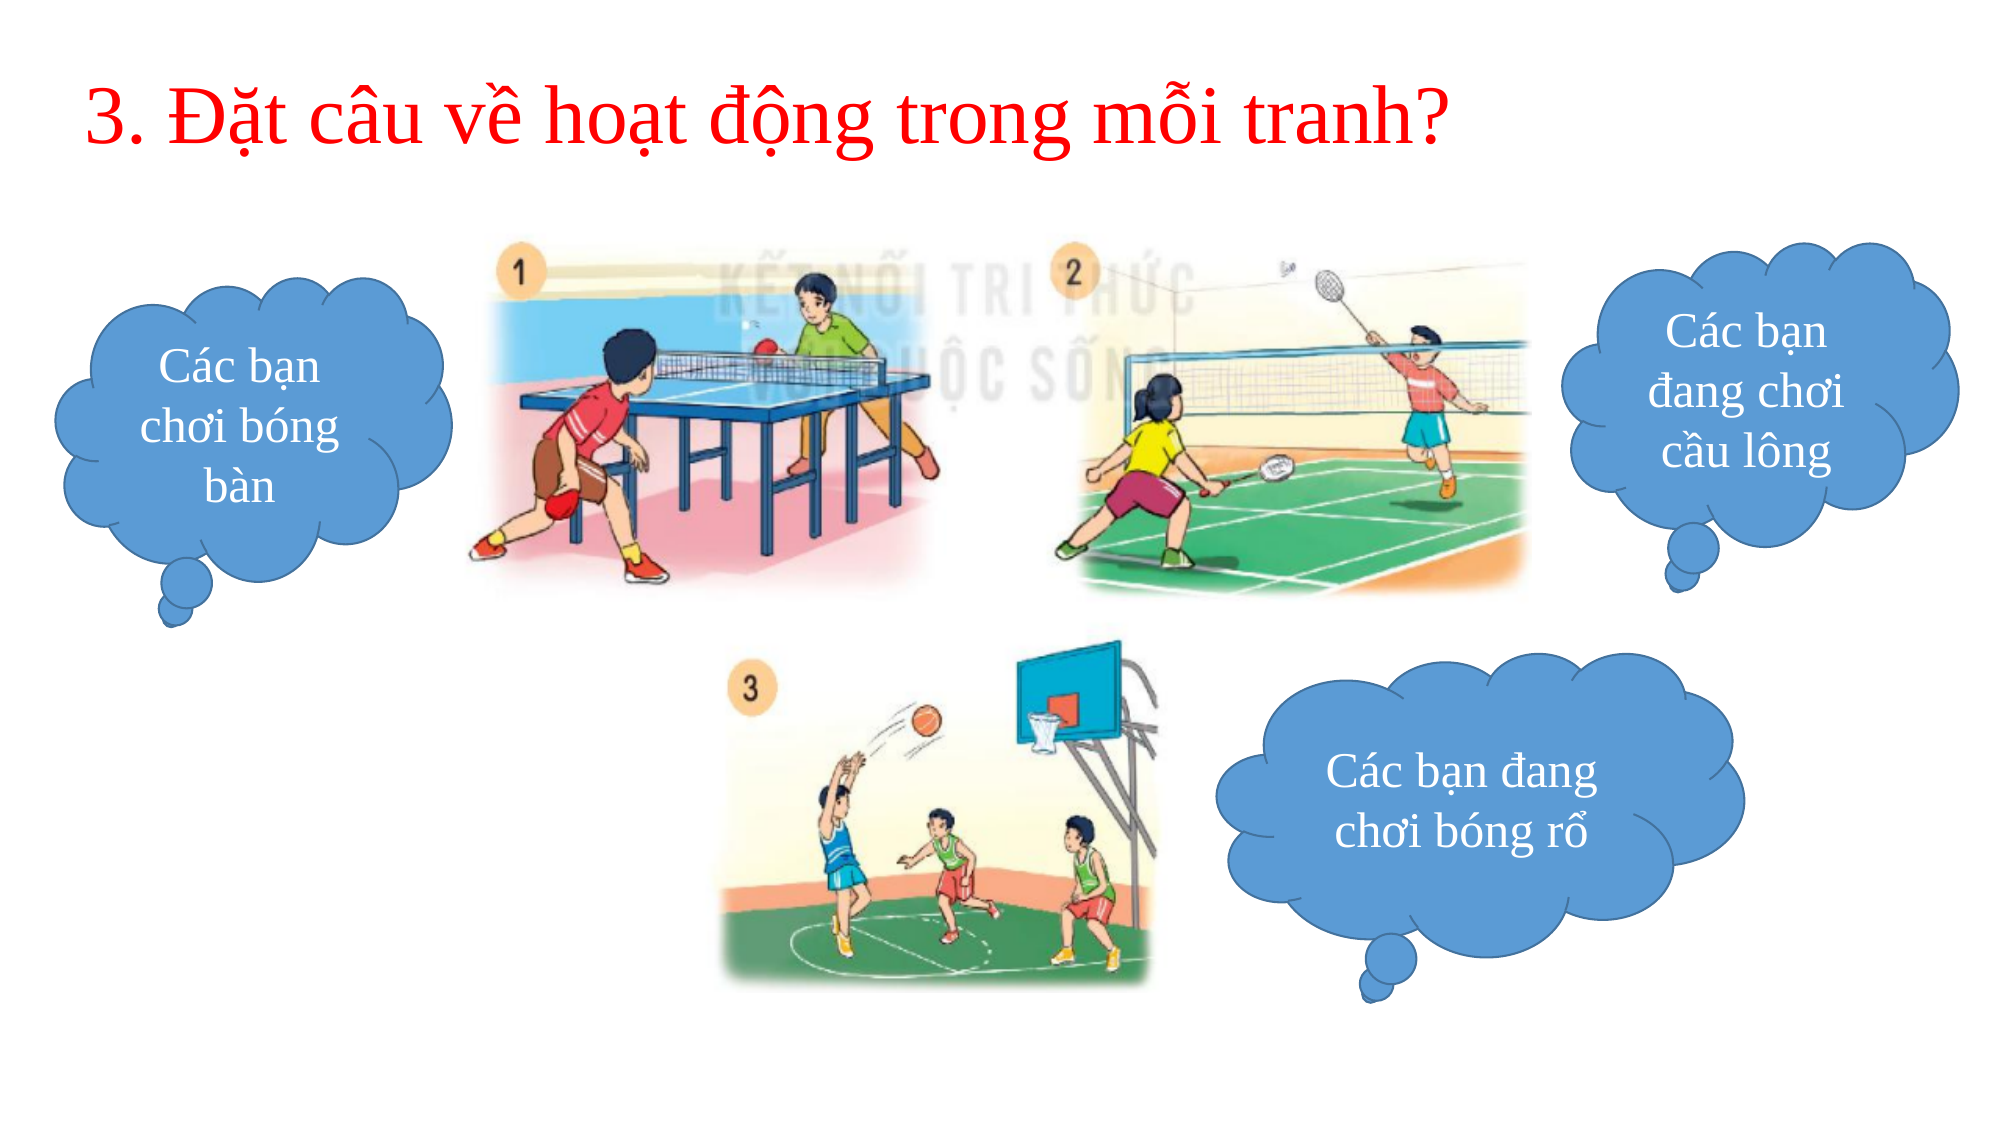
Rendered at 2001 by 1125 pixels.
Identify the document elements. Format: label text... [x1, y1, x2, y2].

text_box Các bạn đang chơi bóng rổ [1532, 652, 1746, 948]
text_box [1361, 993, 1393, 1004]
text_box Các bạn chơi bóng bàn [54, 277, 437, 629]
picture [437, 224, 1532, 993]
text_box Các bạn đang chơi cầu lông [1561, 242, 1960, 594]
text_box 3. Đặt câu về hoạt động trong mỗi tranh? [69, 52, 1839, 168]
